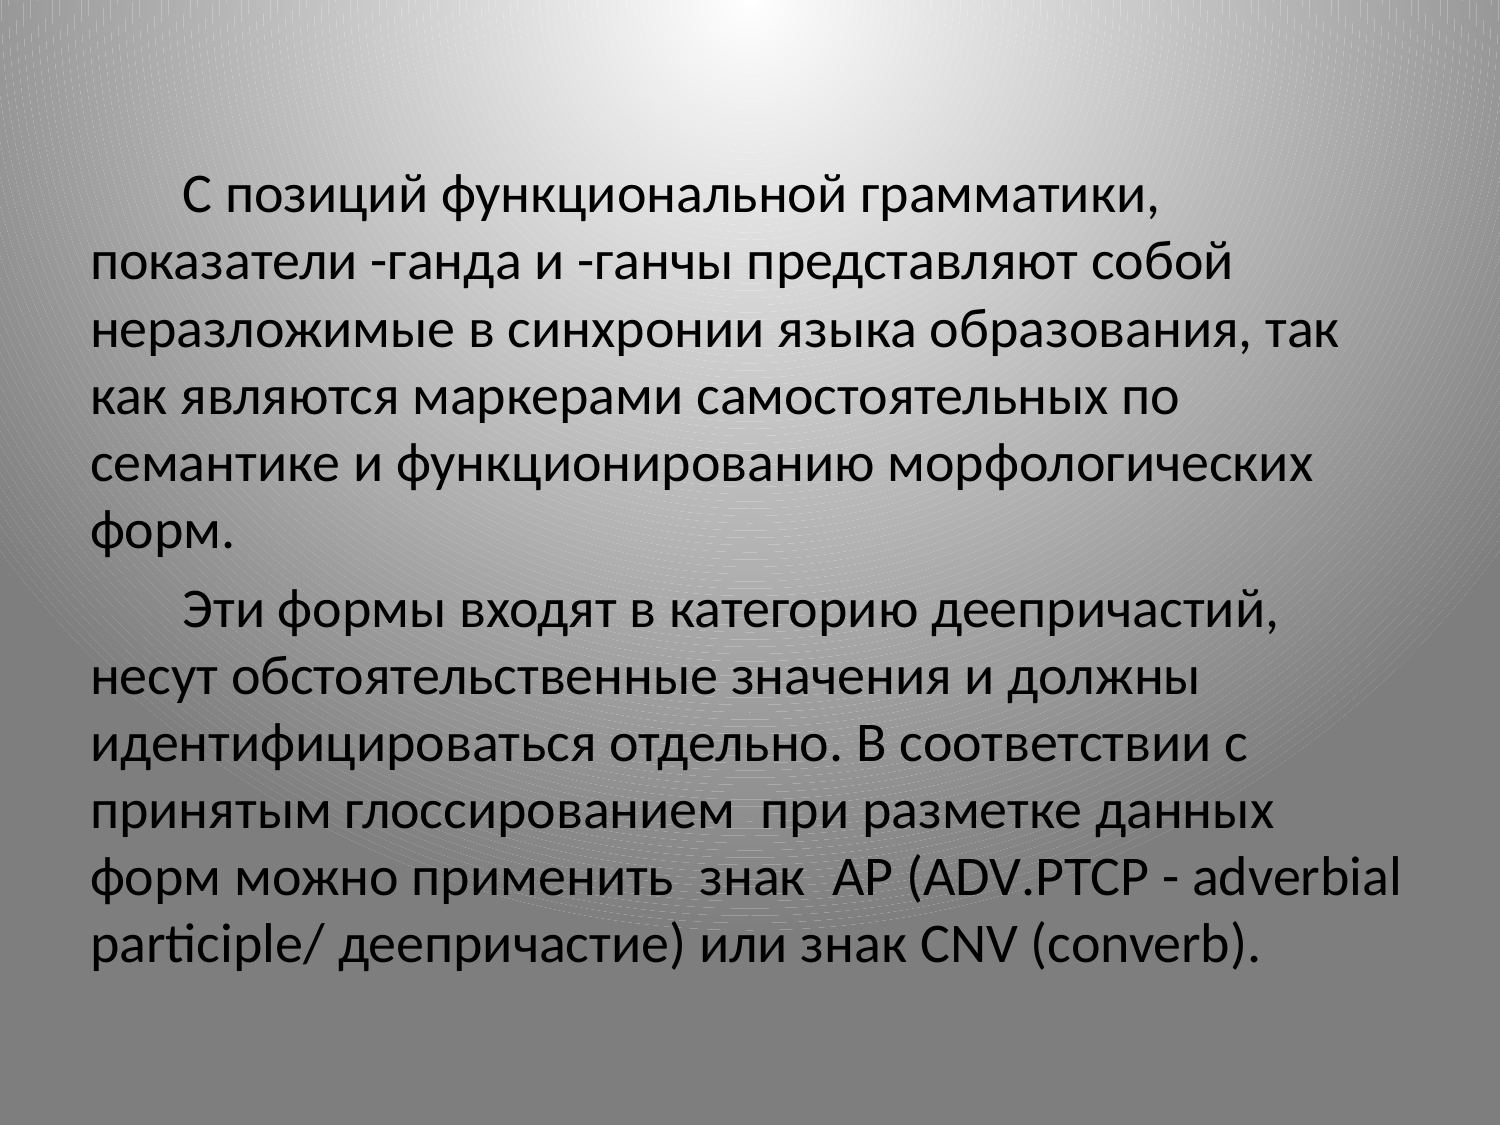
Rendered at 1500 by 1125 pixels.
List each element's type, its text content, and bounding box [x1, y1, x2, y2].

list С позиций функциональной грамматики, показатели -ганда и -ганчы представляют собой неразложимые в синхронии языка образования, так как являются маркерами самостоятельных по семантике и функционированию морфологических форм. Эти формы входят в категорию деепричастий, несут обстоятельственные значения и должны идентифицироваться отдельно. В соответствии с принятым глоссированием при разметке данных форм можно применить знак AP (ADV.PTCP - adverbial participle/ деепричастие) или знак CNV (converb). [75, 149, 1425, 1005]
